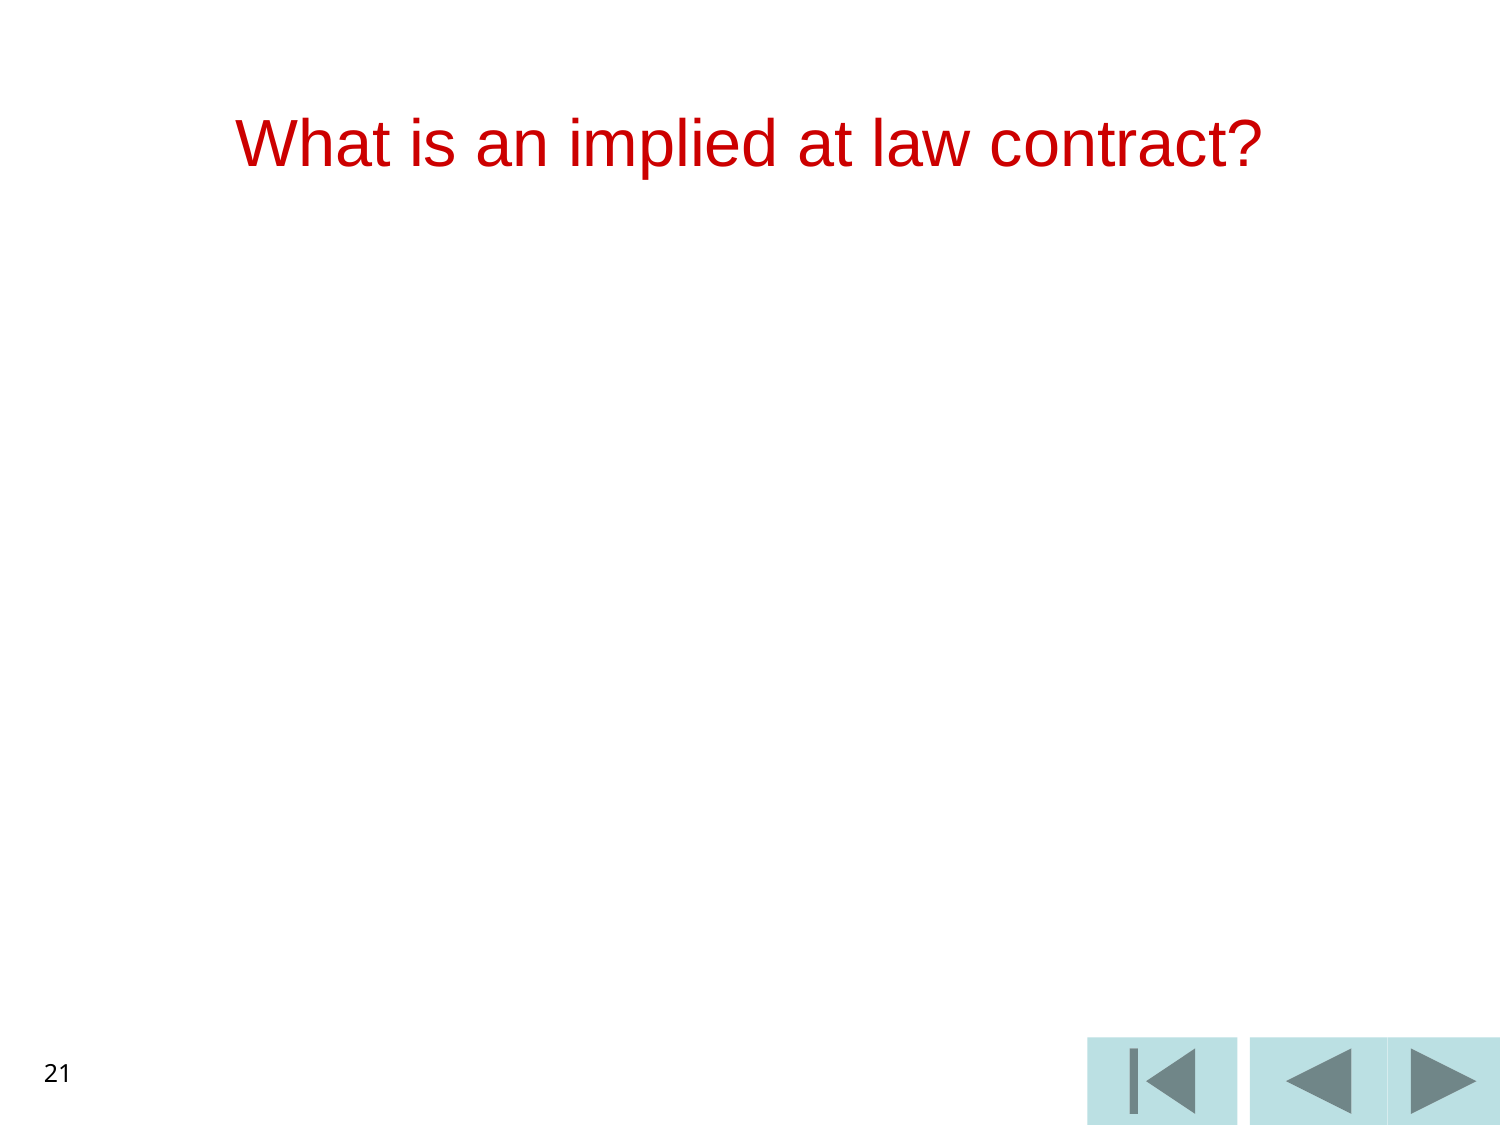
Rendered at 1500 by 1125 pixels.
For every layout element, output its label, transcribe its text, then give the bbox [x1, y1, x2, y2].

slide_number 21 [0, 1049, 88, 1125]
title What is an implied at law contract? [34, 40, 1466, 241]
